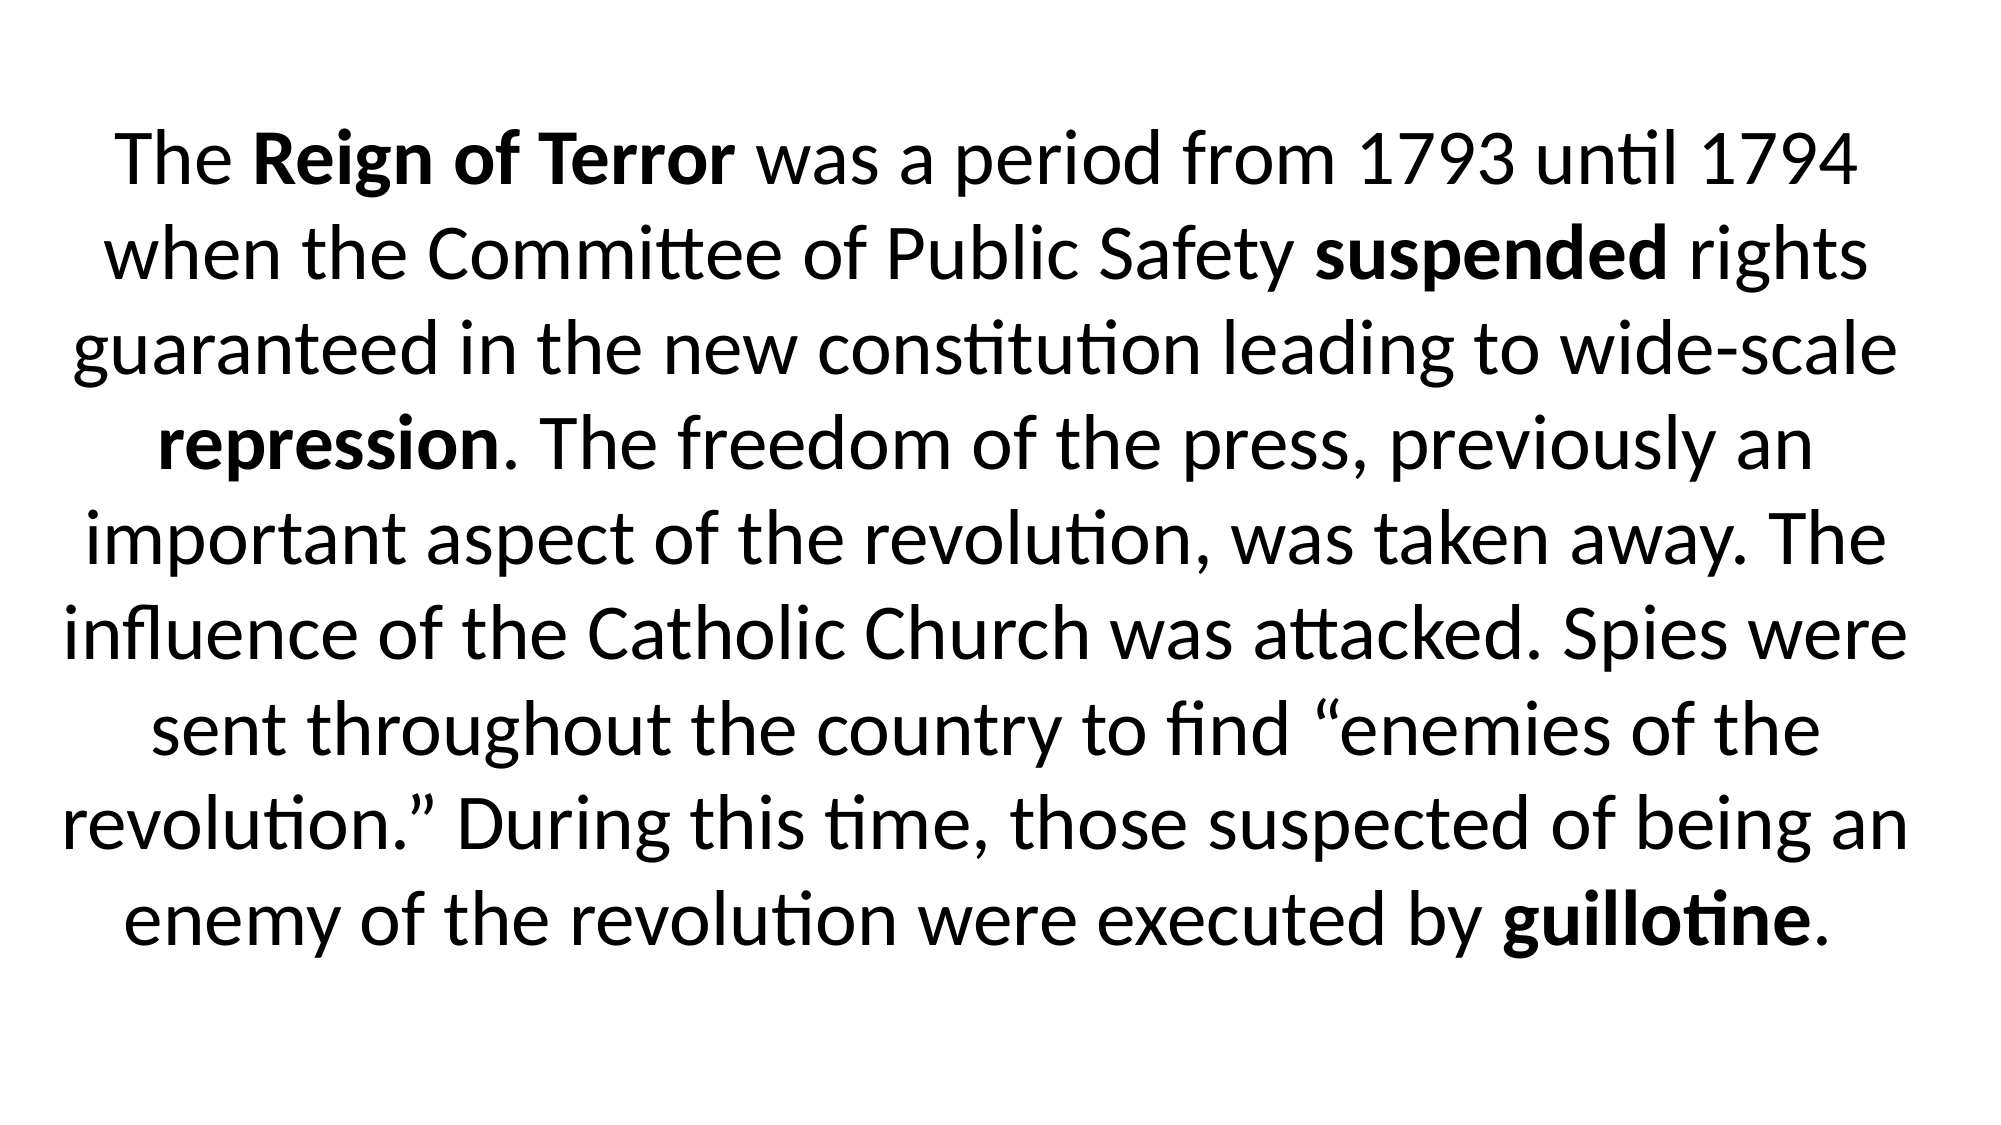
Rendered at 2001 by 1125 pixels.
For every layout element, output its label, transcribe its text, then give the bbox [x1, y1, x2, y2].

text_box The Reign of Terror was a period from 1793 until 1794 when the Committee of Public Safety suspended rights guaranteed in the new constitution leading to wide-scale repression. The freedom of the press, previously an important aspect of the revolution, was taken away. The influence of the Catholic Church was attacked. Spies were sent throughout the country to find “enemies of the revolution.” During this time, those suspected of being an enemy of the revolution were executed by guillotine. [36, 98, 1938, 969]
